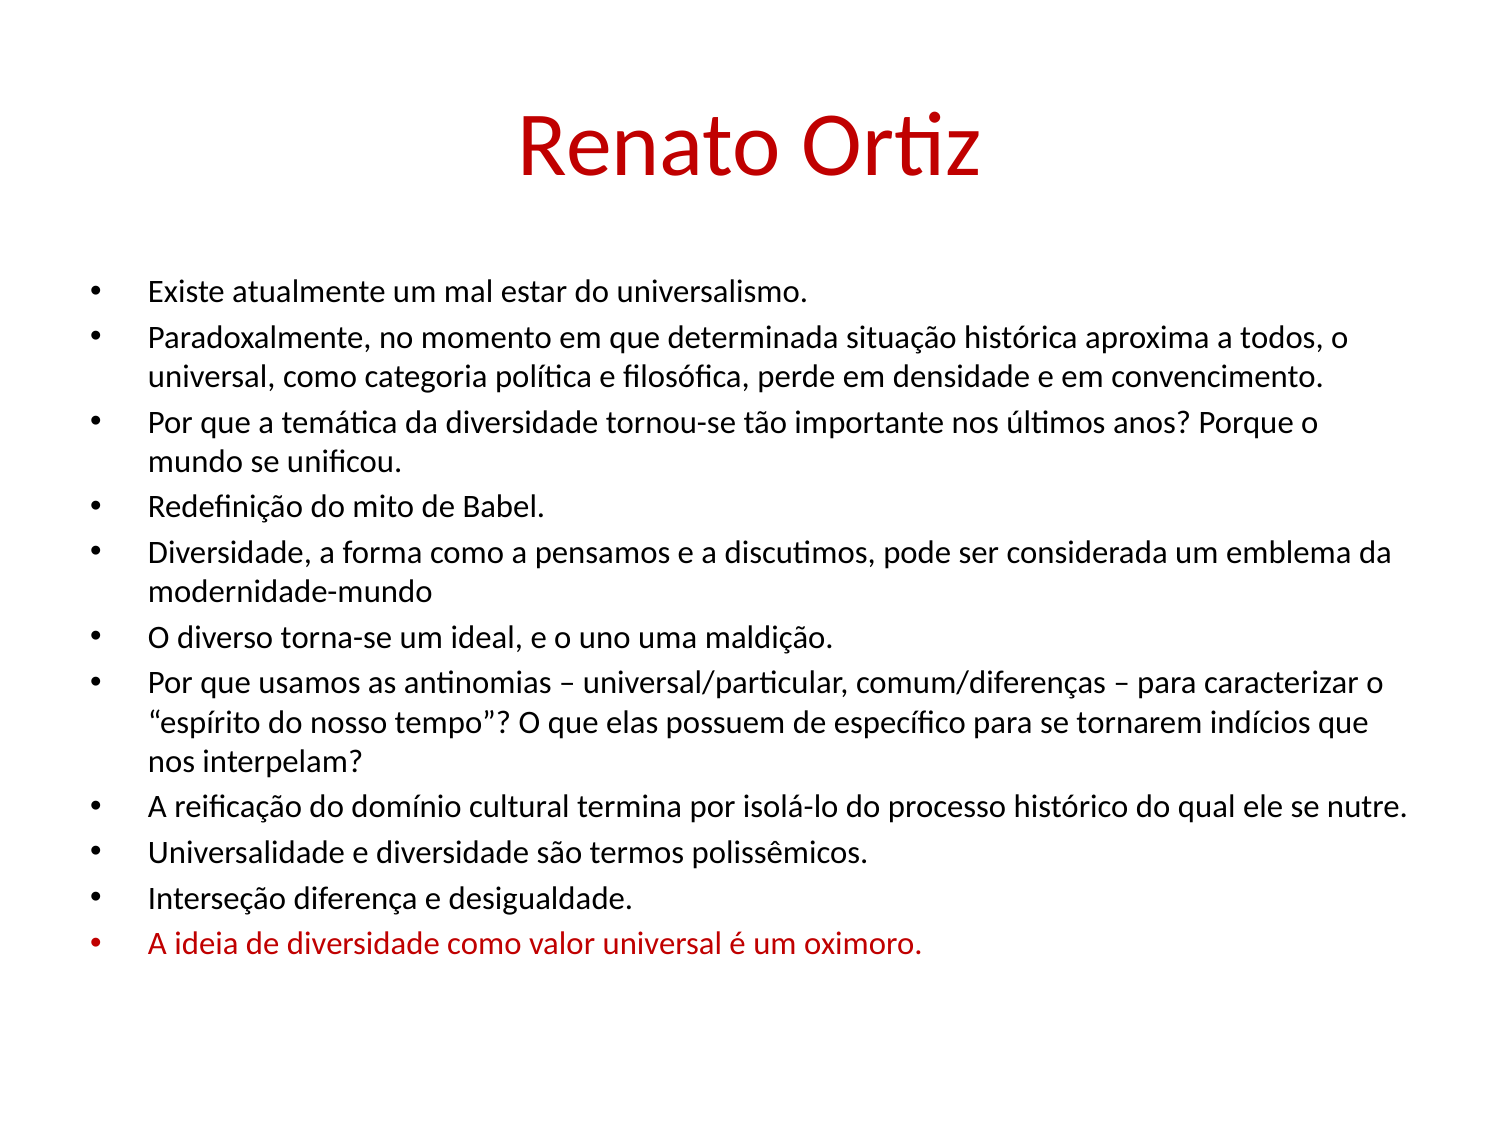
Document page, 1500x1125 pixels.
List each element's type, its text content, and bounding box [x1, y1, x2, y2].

list Existe atualmente um mal estar do universalismo. Paradoxalmente, no momento em que determinada situação histórica aproxima a todos, o universal, como categoria política e filosófica, perde em densidade e em convencimento. Por que a temática da diversidade tornou-se tão importante nos últimos anos? Porque o mundo se unificou. Redefinição do mito de Babel. Diversidade, a forma como a pensamos e a discutimos, pode ser considerada um emblema da modernidade-mundo O diverso torna-se um ideal, e o uno uma maldição. Por que usamos as antinomias – universal/particular, comum/diferenças – para caracterizar o “espírito do nosso tempo”? O que elas possuem de específico para se tornarem indícios que nos interpelam? A reificação do domínio cultural termina por isolá-lo do processo histórico do qual ele se nutre. Universalidade e diversidade são termos polissêmicos. Interseção diferença e desigualdade. A ideia de diversidade como valor universal é um oximoro. [75, 262, 1425, 1005]
title Renato Ortiz [75, 45, 1425, 233]
